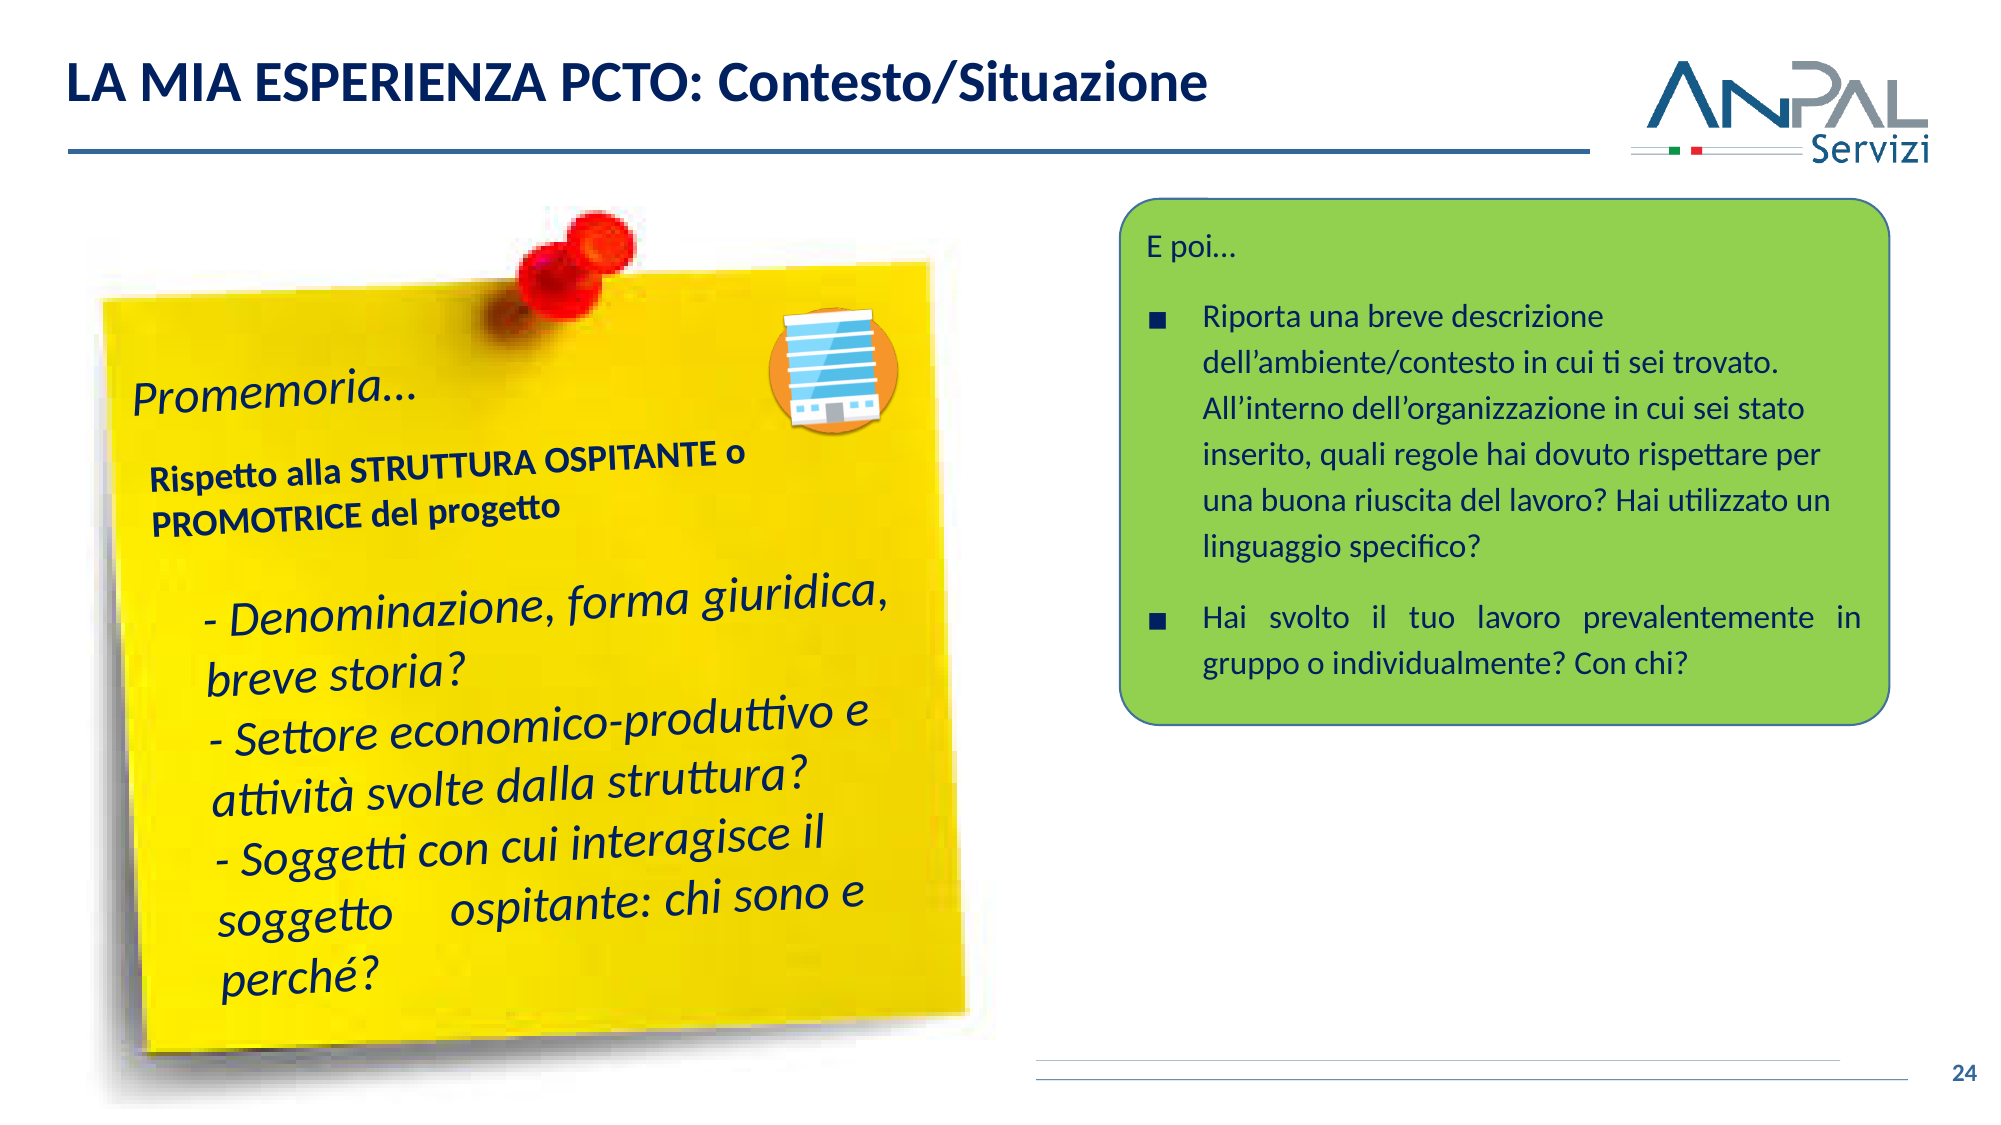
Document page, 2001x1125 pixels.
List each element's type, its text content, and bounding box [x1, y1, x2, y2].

picture [1036, 1049, 1932, 1093]
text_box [51, 206, 1036, 1110]
text_box E poi… Riporta una breve descrizione dell’ambiente/contesto in cui ti sei trovato. All’interno dell’organizzazione in cui sei stato inserito, quali regole hai dovuto rispettare per una buona riuscita del lavoro? Hai utilizzato un linguaggio specifico? Hai svolto il tuo lavoro prevalentemente in gruppo o individualmente? Con chi? [1119, 198, 1890, 726]
text_box LA MIA ESPERIENZA PCTO: Contesto/Situazione [51, 24, 1920, 132]
picture [1631, 61, 1932, 172]
